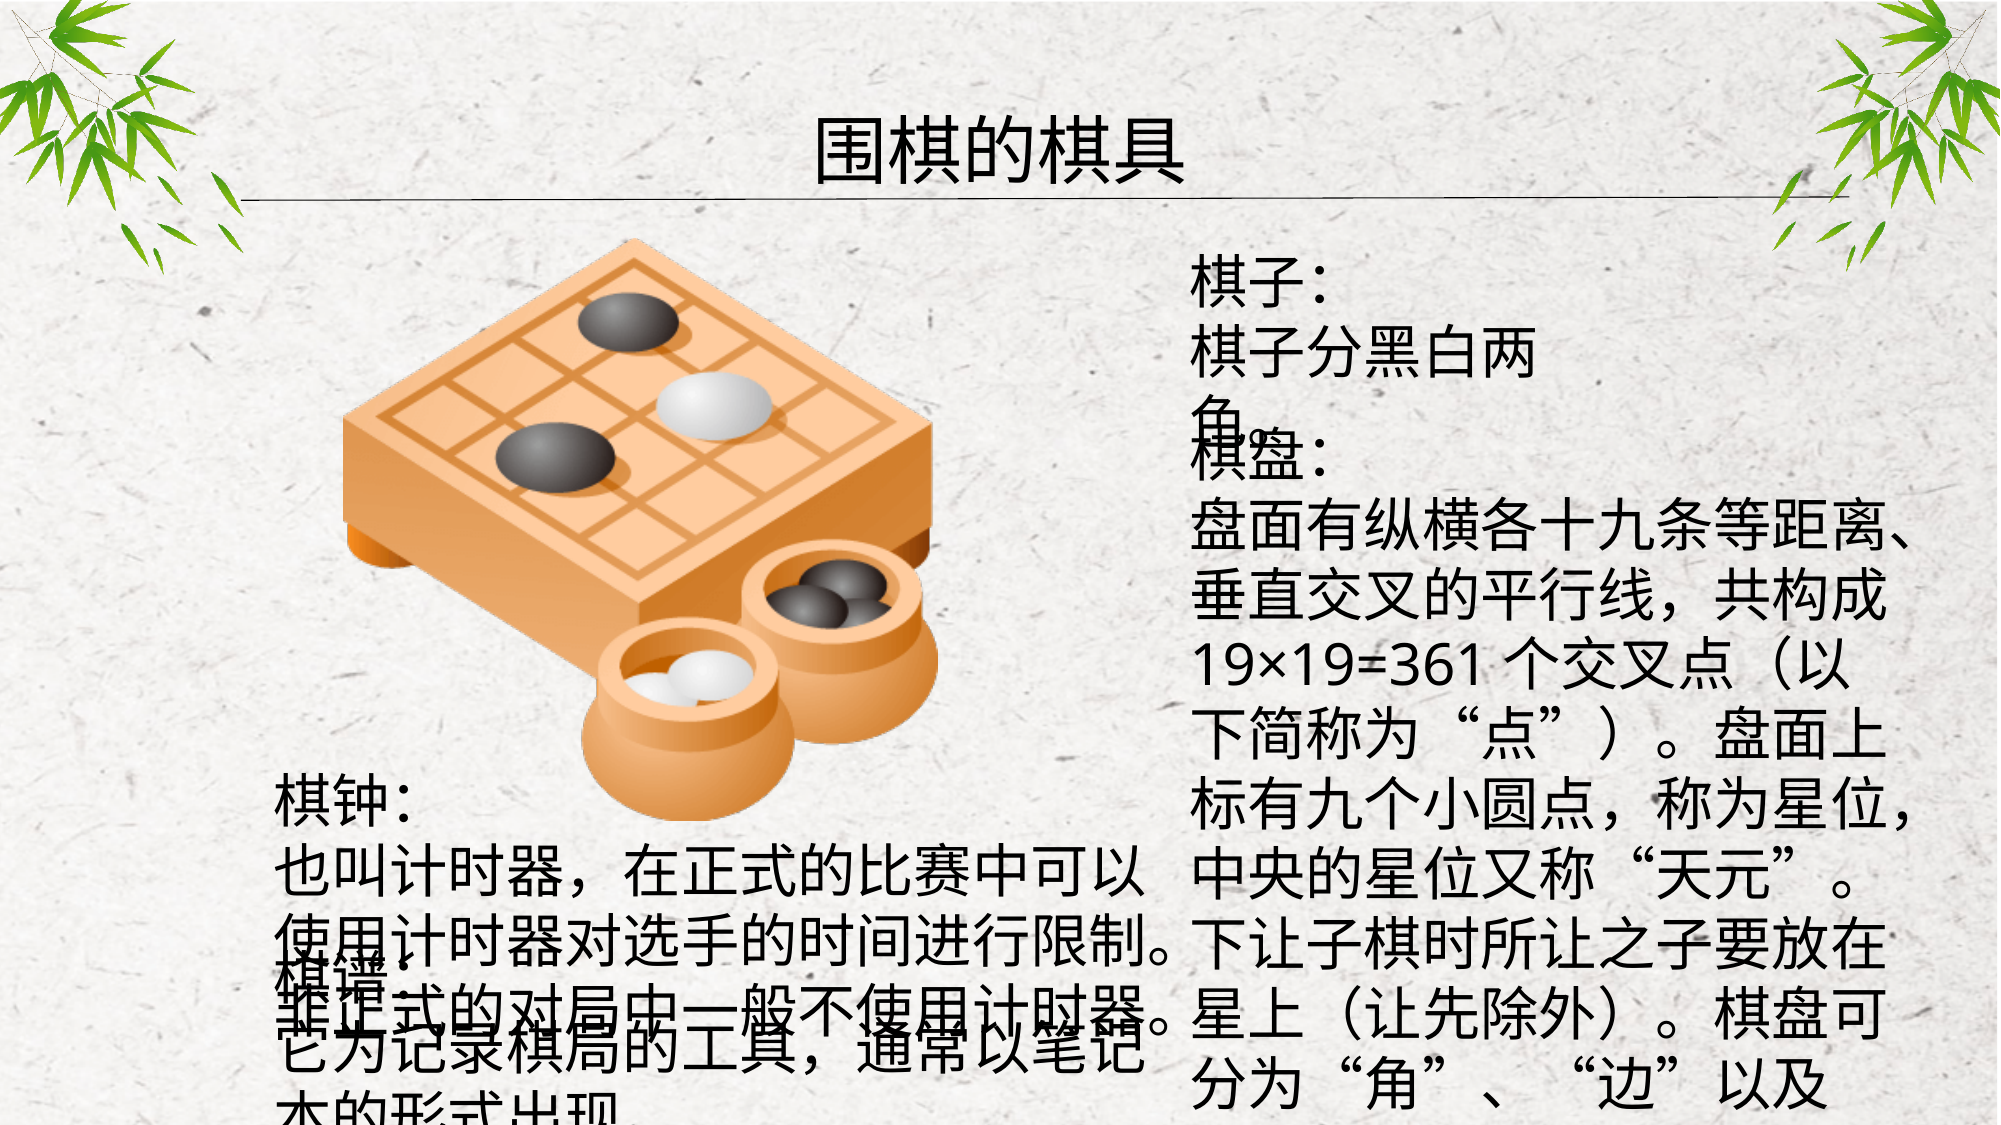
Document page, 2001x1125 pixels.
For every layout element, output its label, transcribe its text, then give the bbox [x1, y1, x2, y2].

text_box 棋谱： 它为记录棋局的工具，通常以笔记本的形式出现。 [258, 934, 1203, 1125]
text_box 棋子： 棋子分黑白两色。 [1174, 238, 1592, 410]
text_box 棋盘： 盘面有纵横各十九条等距离、垂直交叉的平行线，共构成19×19=361个交叉点（以下简称为“点”）。盘面上标有九个小圆点，称为星位，中央的星位又称“天元”。下让子棋时所让之子要放在星上（让先除外）。棋盘可分为“角”、“边”以及“中腹”。启蒙学习中，有13×13、9×9的棋盘。 [1174, 410, 1907, 1125]
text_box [240, 196, 1721, 201]
text_box 棋钟： 也叫计时器，在正式的比赛中可以使用计时器对选手的时间进行限制。非正式的对局中一般不使用计时器。 [258, 756, 1183, 934]
picture [0, 0, 2000, 1125]
text_box 围棋的棋具 [797, 96, 1203, 196]
